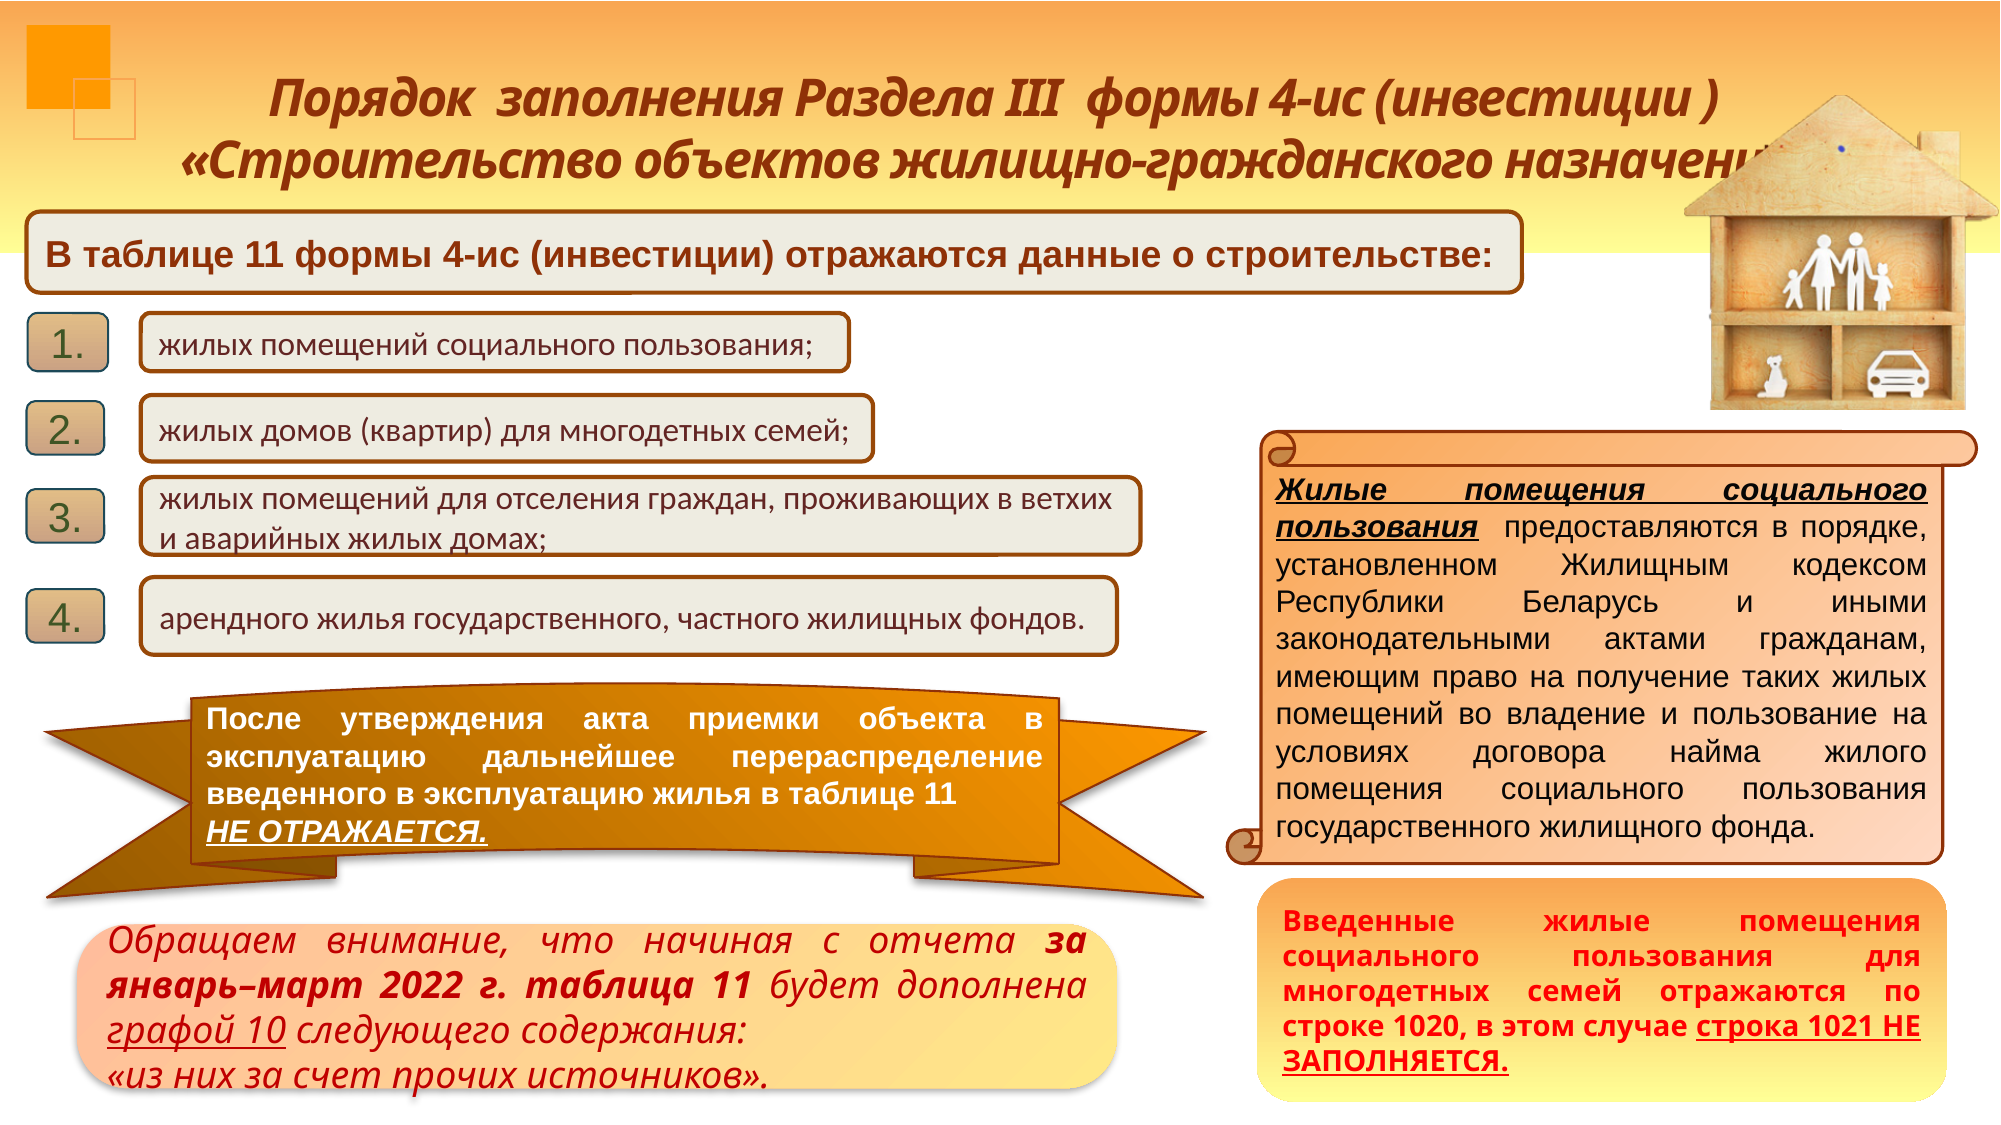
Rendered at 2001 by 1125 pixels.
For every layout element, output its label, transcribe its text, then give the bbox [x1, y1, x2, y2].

text_box Введенные жилые помещения социального пользования для многодетных семей отражаются по строке 1020, в этом случае строка 1021 НЕ ЗАПОЛНЯЕТСЯ. [1255, 876, 1949, 1103]
text_box В таблице 11 формы 4-ис (инвестиции) отражаются данные о строительстве: [26, 211, 1522, 293]
text_box жилых помещений для отселения граждан, проживающих в ветхих и аварийных жилых домах; [140, 477, 1141, 555]
text_box Порядок заполнения Раздела III формы 4-ис (инвестиции ) «Строительство объектов жилищно-гражданского назначения» [0, 0, 2000, 253]
text_box арендного жилья государственного, частного жилищных фондов. [140, 577, 1117, 655]
text_box 3. [25, 488, 106, 544]
text_box 4. [25, 588, 106, 644]
text_box жилых домов (квартир) для многодетных семей; [140, 394, 874, 462]
picture [1683, 94, 2000, 410]
text_box После утверждения акта приемки объекта в эксплуатацию дальнейшее перераспределение введенного в эксплуатацию жилья в таблице 11 НЕ ОТРАЖАЕТСЯ. [42, 682, 1208, 899]
text_box 1. [26, 311, 110, 373]
text_box жилых помещений социального пользования; [140, 312, 849, 372]
text_box 2. [25, 400, 106, 456]
text_box Жилые помещения социального пользования предоставляются в порядке, установленном Жилищным кодексом Республики Беларусь и иными законодательными актами гражданам, имеющим право на получение таких жилых помещений во владение и пользование на условиях договора найма жилого помещения социального пользования государственного жилищного фонда. [1226, 430, 1978, 865]
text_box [26, 25, 135, 140]
text_box Обращаем внимание, что начиная с отчета за январь–март 2022 г. таблица 11 будет дополнена графой 10 следующего содержания: «из них за счет прочих источников». [75, 923, 1119, 1090]
